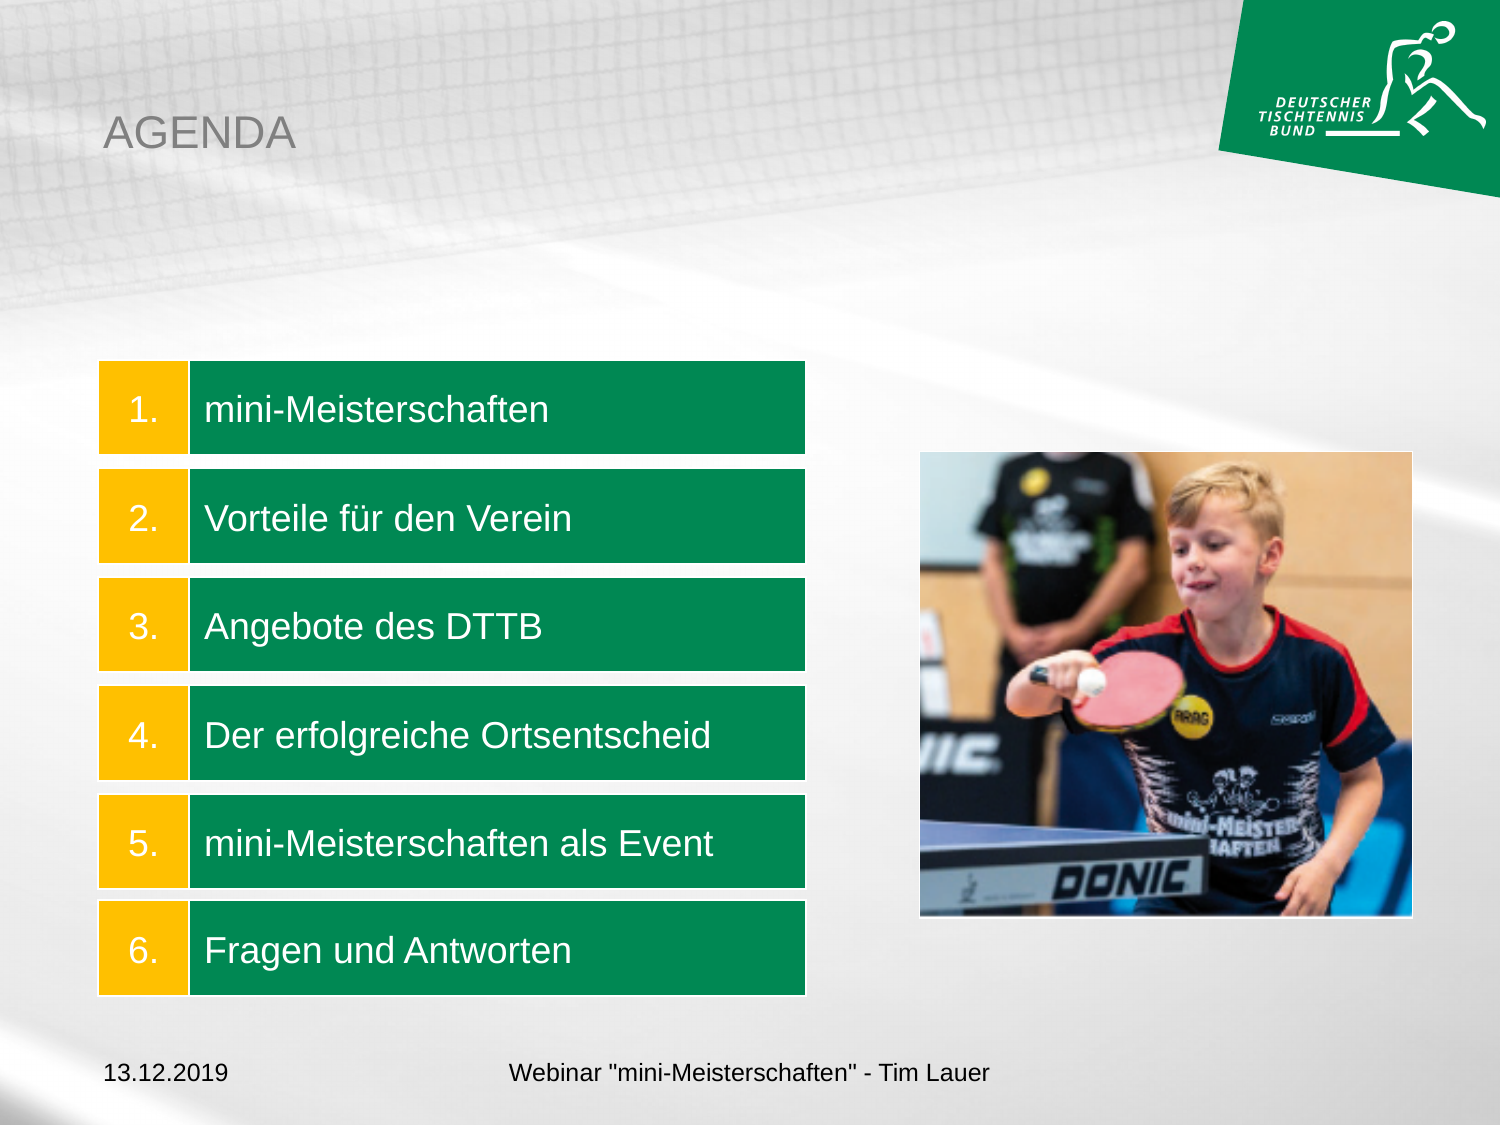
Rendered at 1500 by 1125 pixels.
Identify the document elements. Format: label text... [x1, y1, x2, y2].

text_box Angebote des DTTB [190, 576, 807, 673]
title AGenda [103, 59, 1106, 160]
text_box 3. [97, 576, 190, 673]
text_box Fragen und Antworten [190, 899, 807, 997]
picture [1259, 21, 1486, 136]
text_box 4. [97, 684, 190, 782]
text_box 5. [97, 793, 190, 890]
text_box 6. [97, 899, 190, 997]
text_box Der erfolgreiche Ortsentscheid [190, 684, 807, 782]
picture [919, 451, 1413, 919]
text_box 1. [97, 359, 190, 456]
text_box Vorteile für den Verein [190, 467, 807, 565]
footer Webinar "mini-Meisterschaften" - Tim Lauer [496, 1056, 1004, 1087]
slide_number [103, 1056, 290, 1087]
text_box mini-Meisterschaften als Event [190, 793, 807, 890]
text_box 2. [97, 467, 190, 565]
text_box mini-Meisterschaften [190, 359, 807, 456]
